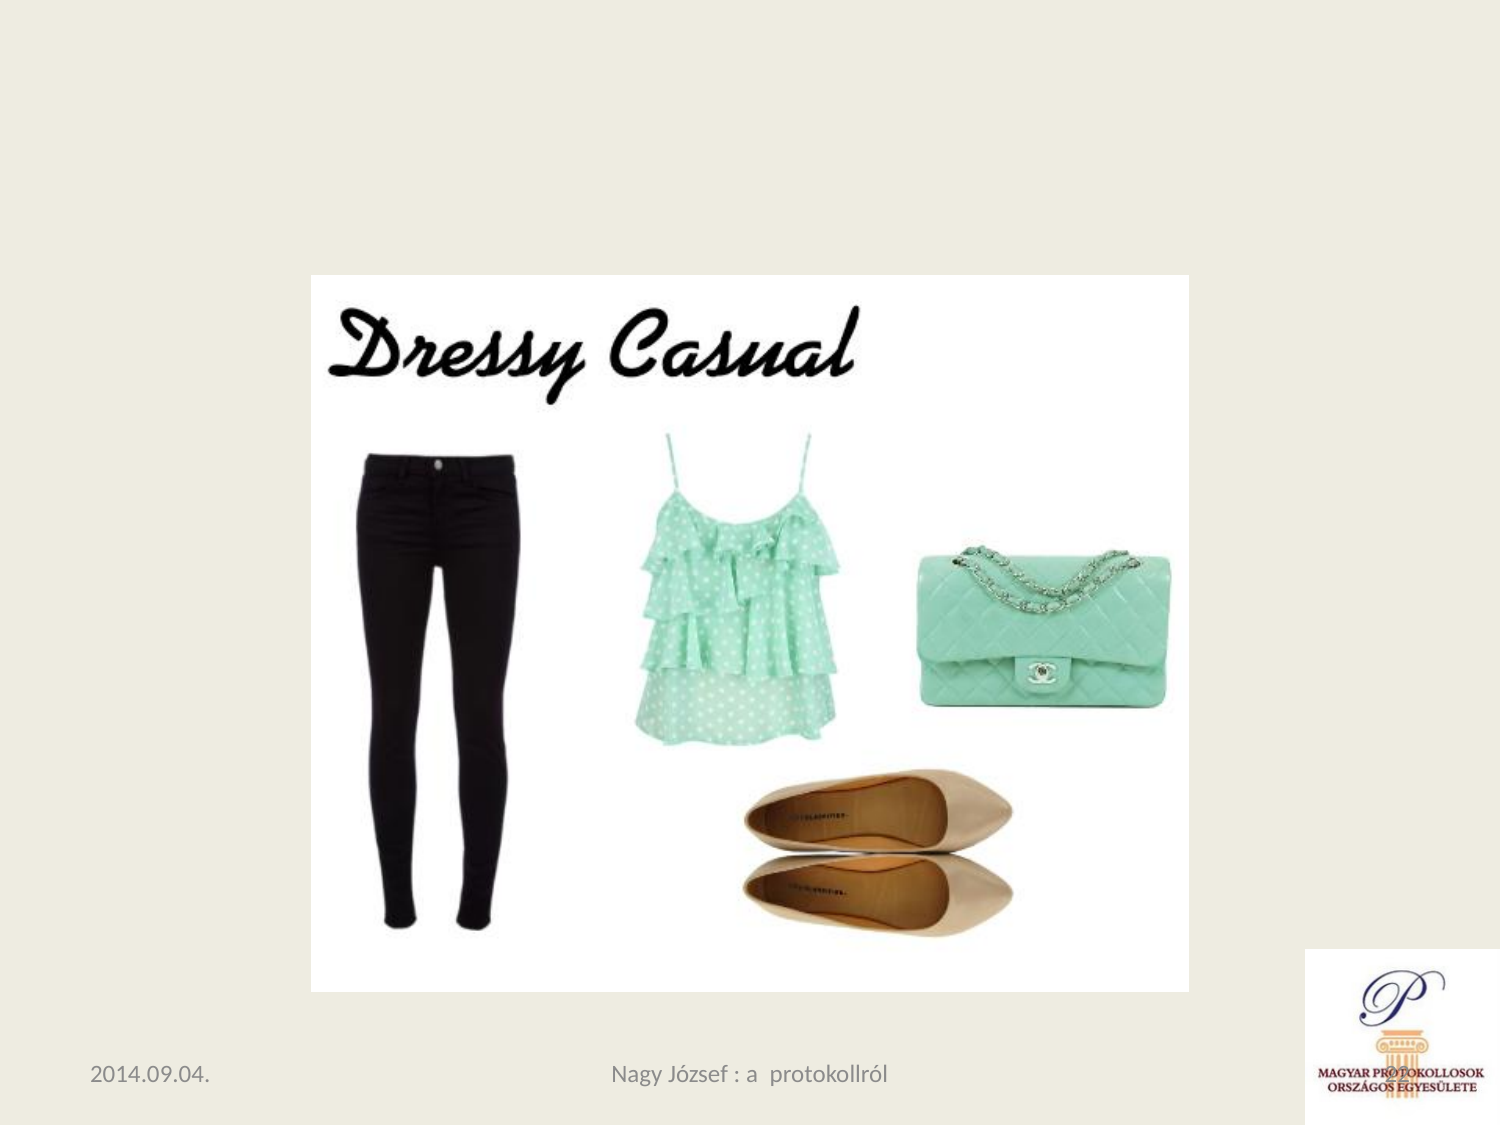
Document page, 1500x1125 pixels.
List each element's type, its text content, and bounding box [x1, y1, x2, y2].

slide_number 22 [1074, 1042, 1425, 1103]
picture [1305, 949, 1500, 1125]
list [311, 275, 1189, 992]
footer Nagy József : a protokollról [512, 1042, 988, 1103]
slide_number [75, 1042, 425, 1103]
